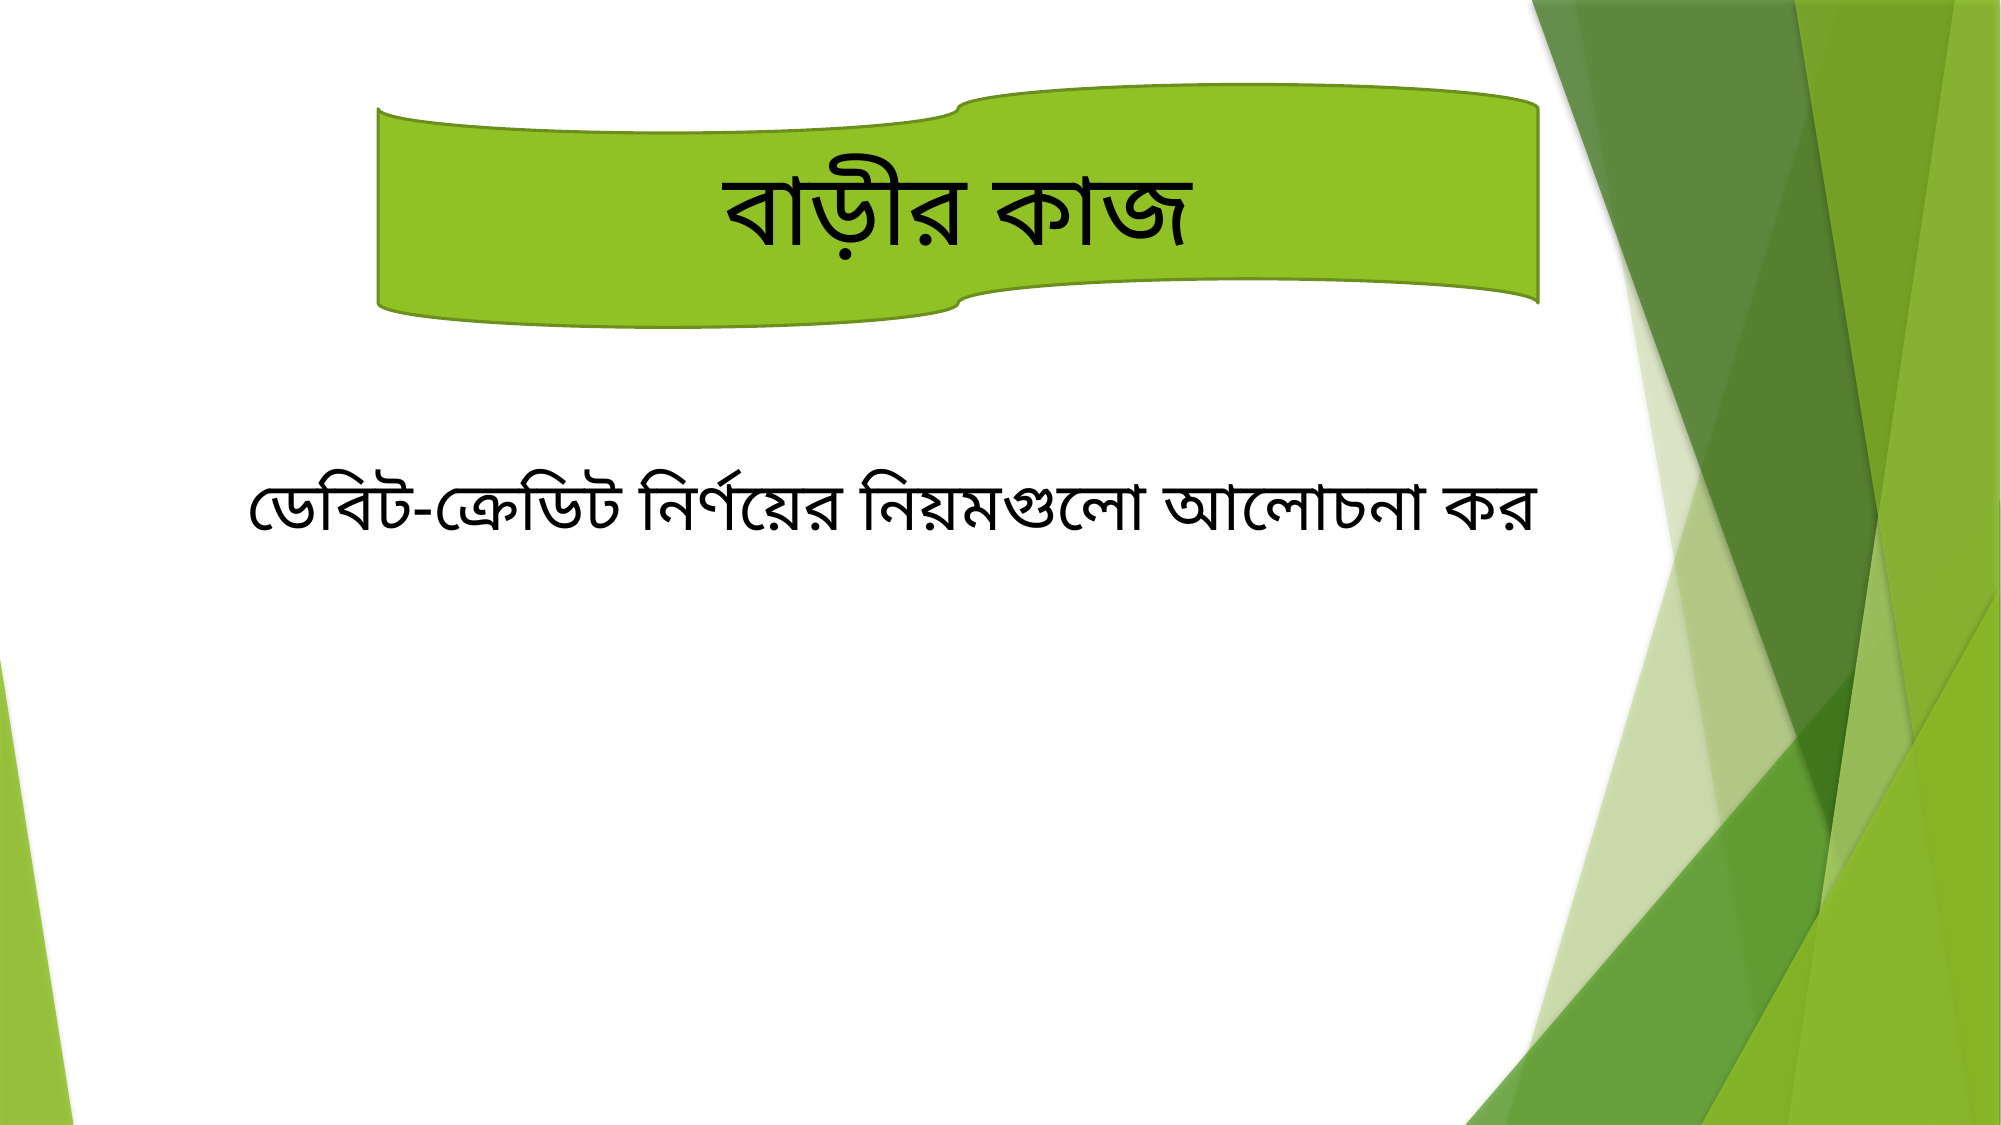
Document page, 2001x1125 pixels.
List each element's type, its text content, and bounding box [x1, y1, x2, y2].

text_box বাড়ীর কাজ [376, 82, 1540, 329]
text_box ডেবিট-ক্রেডিট নির্ণয়ের নিয়মগুলো আলোচনা কর [232, 456, 1872, 551]
